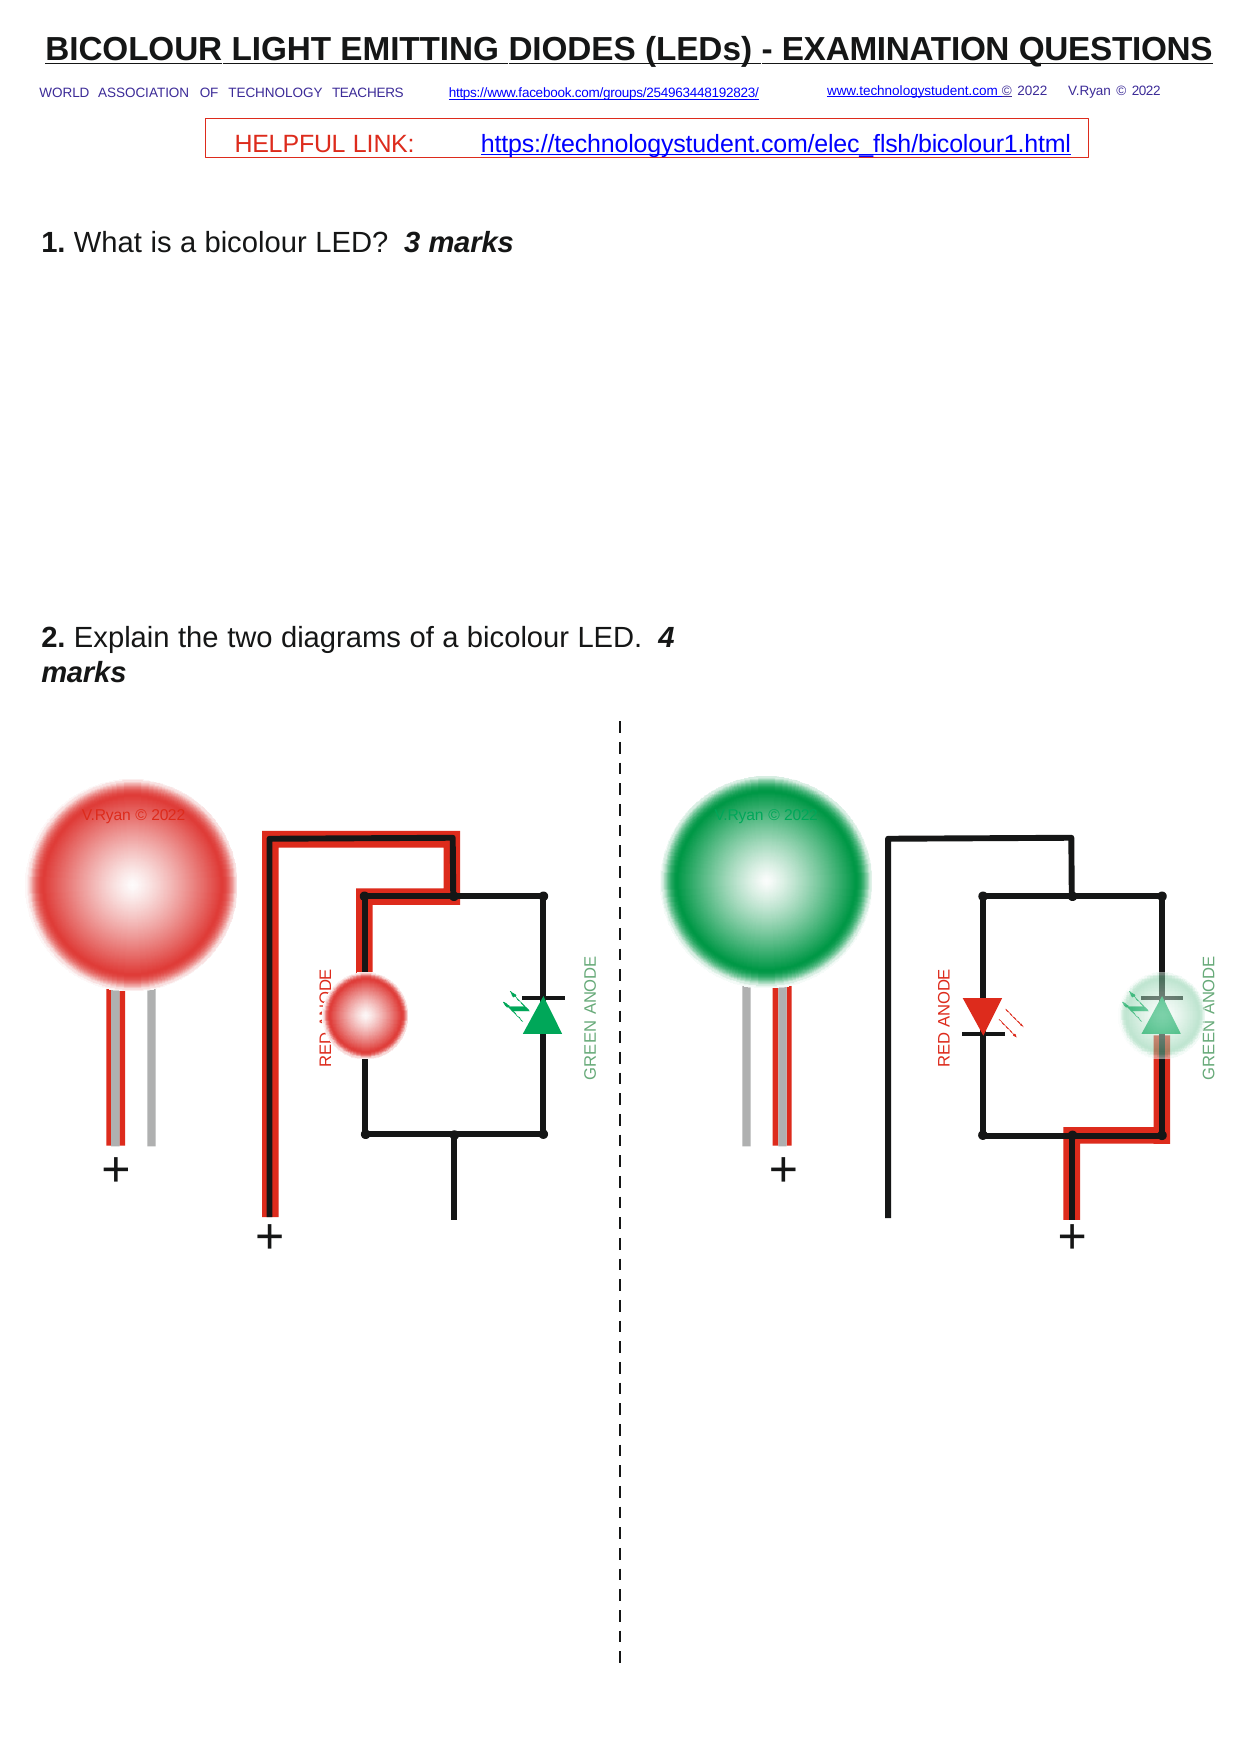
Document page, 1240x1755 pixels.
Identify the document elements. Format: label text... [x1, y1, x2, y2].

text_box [261, 830, 568, 1221]
text_box + [1055, 1230, 1089, 1264]
text_box BICOLOUR LIGHT EMITTING DIODES (LEDs) - EXAMINATION QUESTIONS [43, 25, 1223, 68]
text_box WORLD ASSOCIATION OF TECHNOLOGY TEACHERS https://www.facebook.com/groups/254963448192823/ [37, 81, 791, 101]
text_box GREEN ANODE [579, 951, 607, 1083]
text_box + [252, 1201, 287, 1264]
text_box GREEN ANODE [1208, 951, 1226, 1083]
picture [660, 776, 872, 989]
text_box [884, 834, 1186, 1222]
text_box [977, 891, 1205, 1221]
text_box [321, 891, 549, 1221]
text_box 2. Explain the two diagrams of a bicolour LED. 4 marks [39, 616, 768, 689]
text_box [708, 998, 820, 1147]
text_box www.technologystudent.com © 2022 V.Ryan © 2022 [824, 78, 1173, 98]
picture [25, 779, 237, 991]
text_box HELPFUL LINK: https://technologystudent.com/elec_ﬂsh/bicolour1.html [205, 118, 1089, 158]
text_box + [99, 1154, 133, 1196]
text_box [77, 998, 189, 1147]
text_box + [766, 1154, 801, 1196]
text_box 1. What is a bicolour LED? 3 marks [39, 220, 516, 258]
